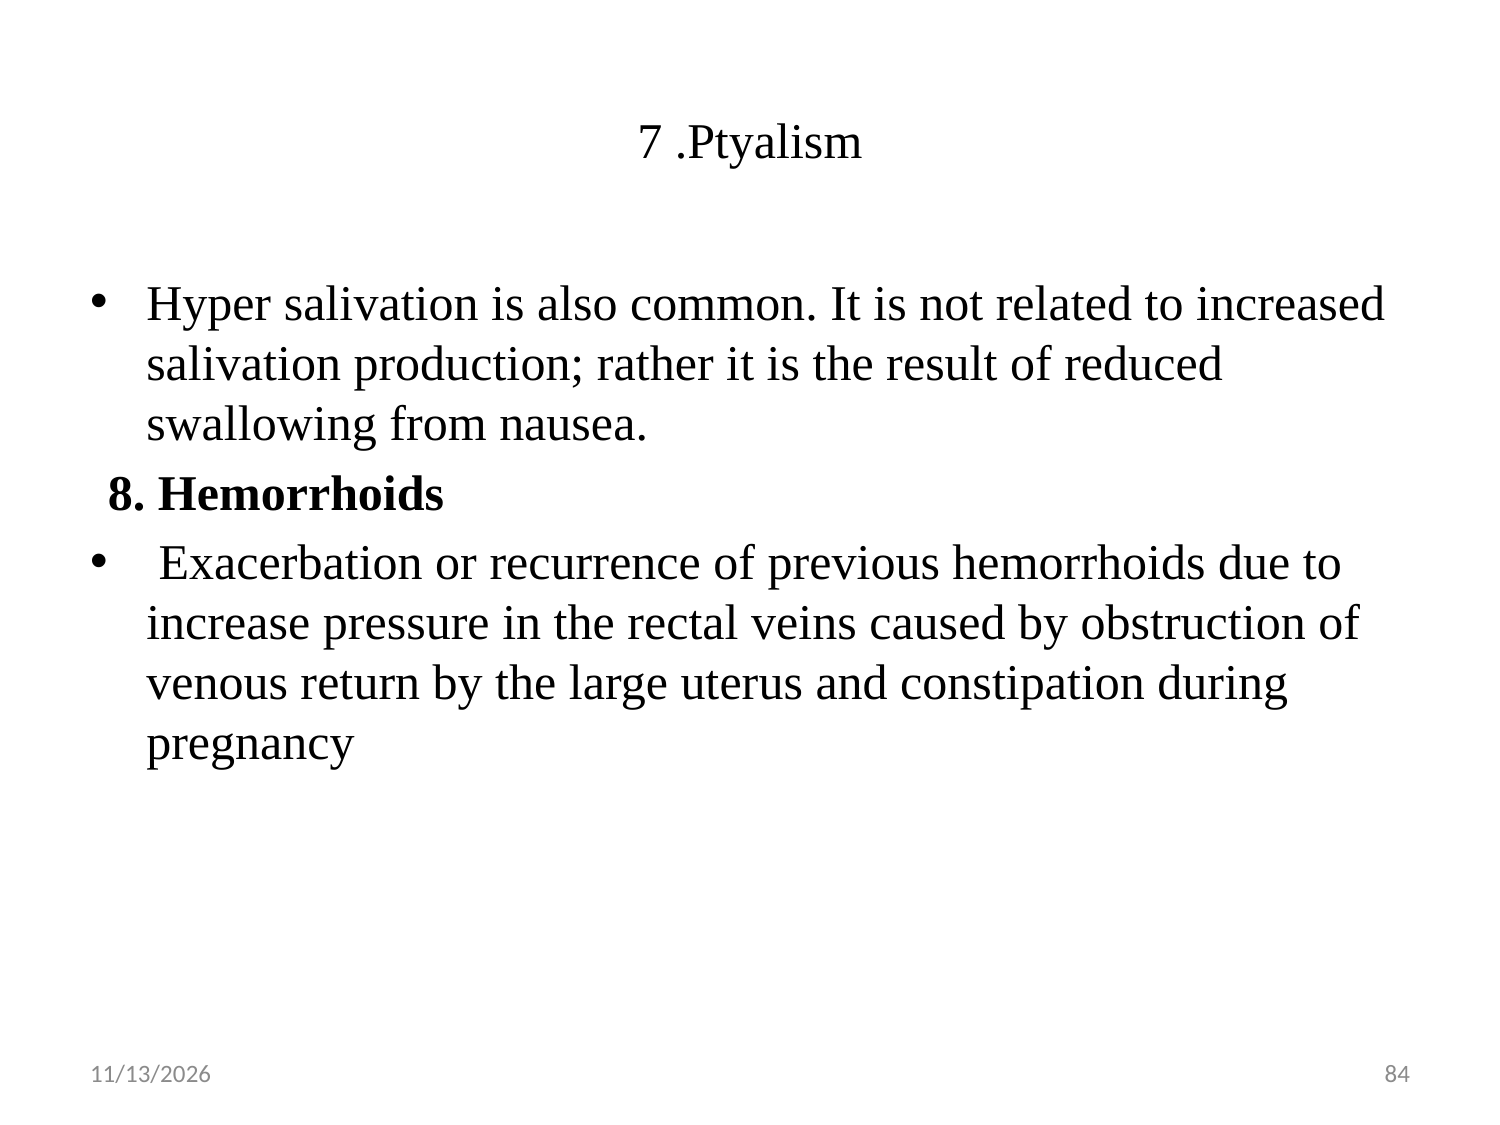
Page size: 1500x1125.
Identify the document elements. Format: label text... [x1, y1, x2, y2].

list Hyper salivation is also common. It is not related to increased salivation production; rather it is the result of reduced swallowing from nausea. 8. Hemorrhoids Exacerbation or recurrence of previous hemorrhoids due to increase pressure in the rectal veins caused by obstruction of venous return by the large uterus and constipation during pregnancy [75, 262, 1425, 1005]
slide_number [75, 1042, 425, 1103]
slide_number 84 [1074, 1042, 1425, 1103]
title 7 .Ptyalism [75, 45, 1425, 233]
